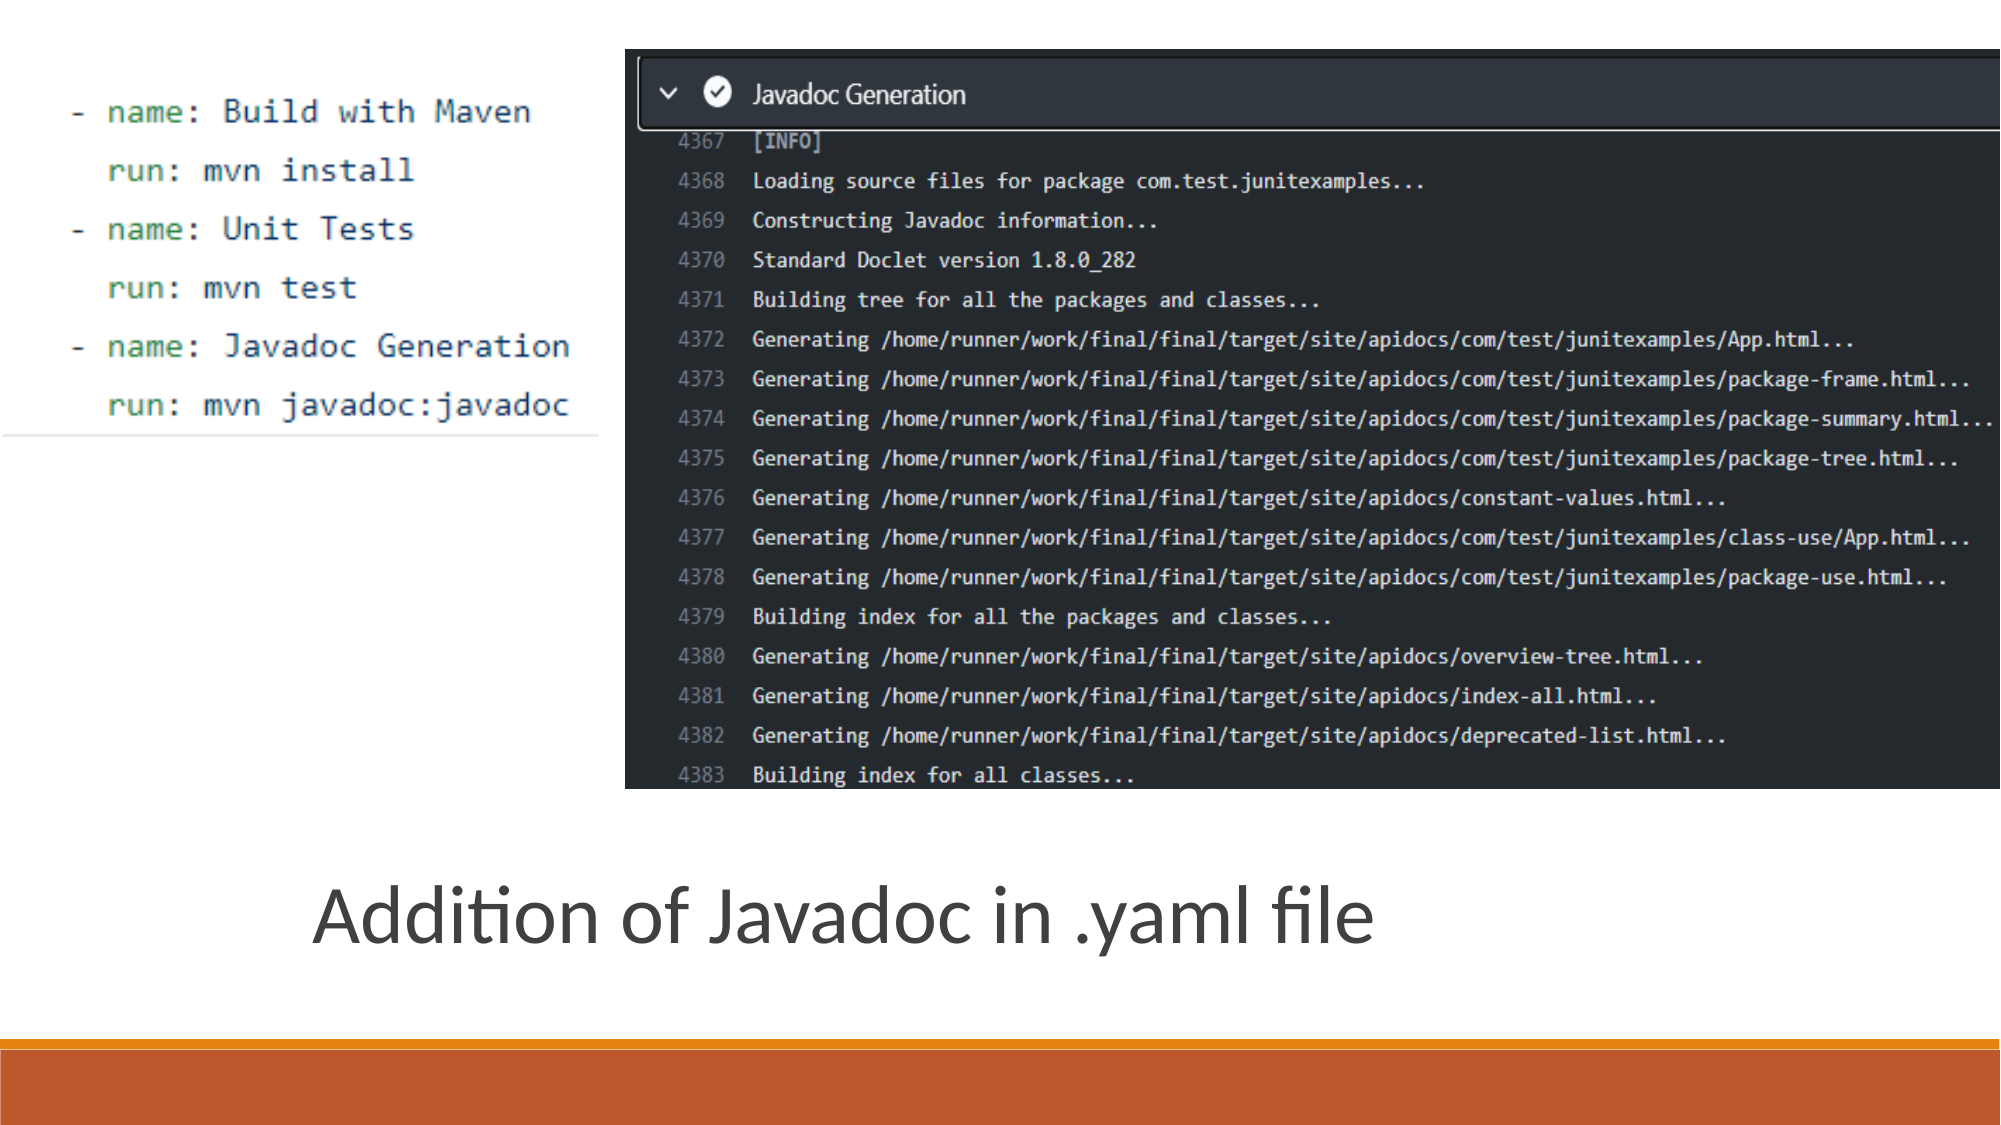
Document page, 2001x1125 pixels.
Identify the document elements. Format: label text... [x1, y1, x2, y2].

picture [624, 48, 2000, 790]
picture [1, 94, 599, 463]
text_box Addition of Javadoc in .yaml file [312, 863, 1433, 944]
